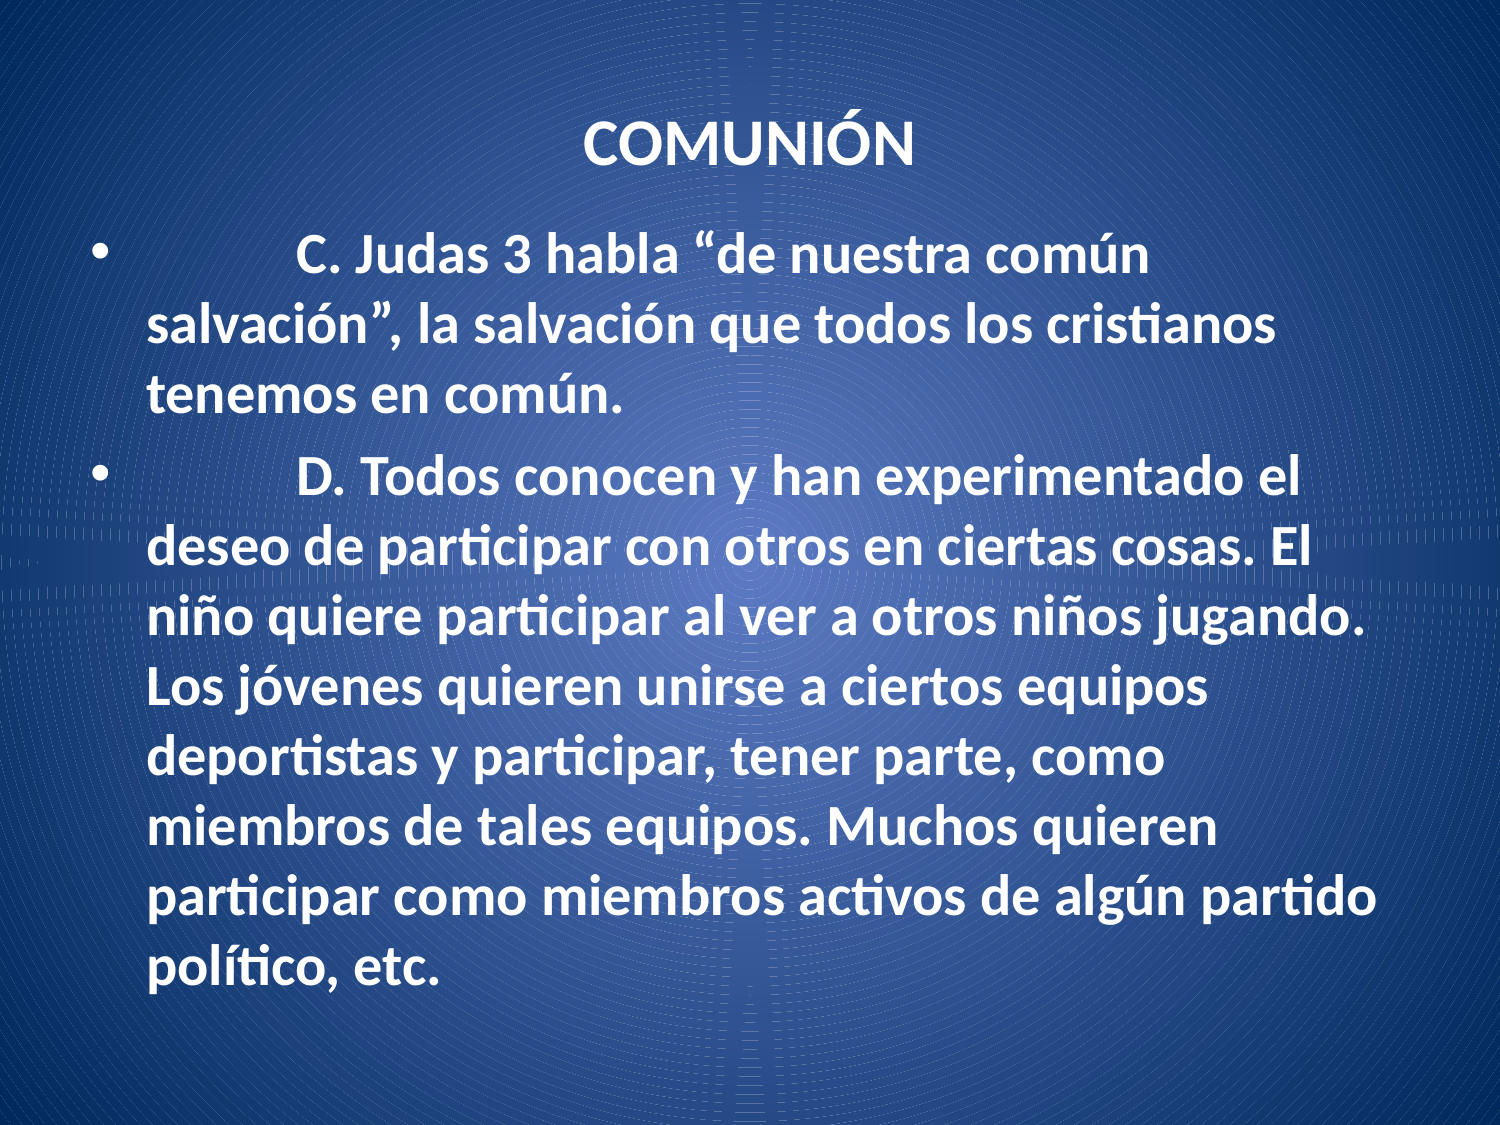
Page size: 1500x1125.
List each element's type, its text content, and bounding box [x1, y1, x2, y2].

list C. Judas 3 habla “de nuestra común salvación”, la salvación que todos los cristianos tenemos en común. D. Todos conocen y han experimentado el deseo de participar con otros en ciertas cosas. El niño quiere participar al ver a otros niños jugando. Los jóvenes quieren unirse a ciertos equipos deportistas y participar, tener parte, como miembros de tales equipos. Muchos quieren participar como miembros activos de algún partido político, etc. [75, 208, 1425, 1005]
title COMUNIÓN [75, 45, 1425, 208]
